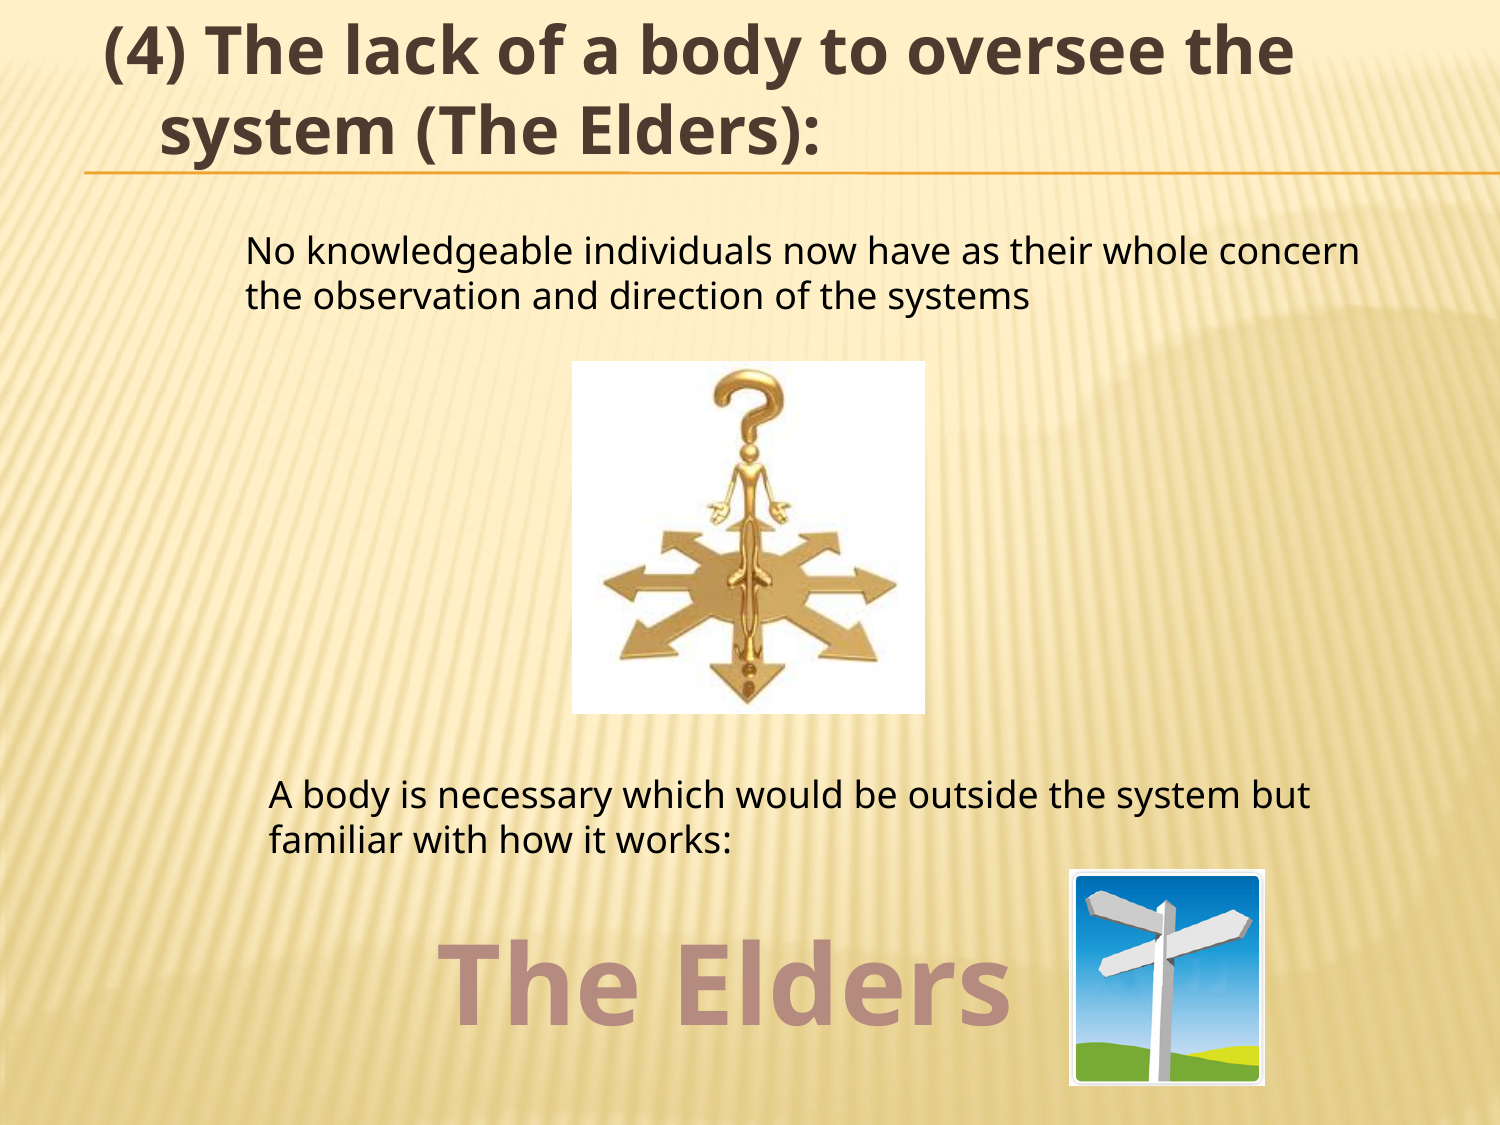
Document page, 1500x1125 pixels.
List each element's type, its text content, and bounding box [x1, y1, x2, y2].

list (4) The lack of a body to oversee the system (The Elders): [88, 0, 1439, 934]
text_box A body is necessary which would be outside the system but familiar with how it works: [253, 763, 1341, 868]
text_box No knowledgeable individuals now have as their whole concern the observation and direction of the systems [230, 219, 1388, 325]
text_box The Elders [422, 905, 1029, 1055]
picture [572, 361, 925, 714]
picture [1068, 869, 1265, 1086]
